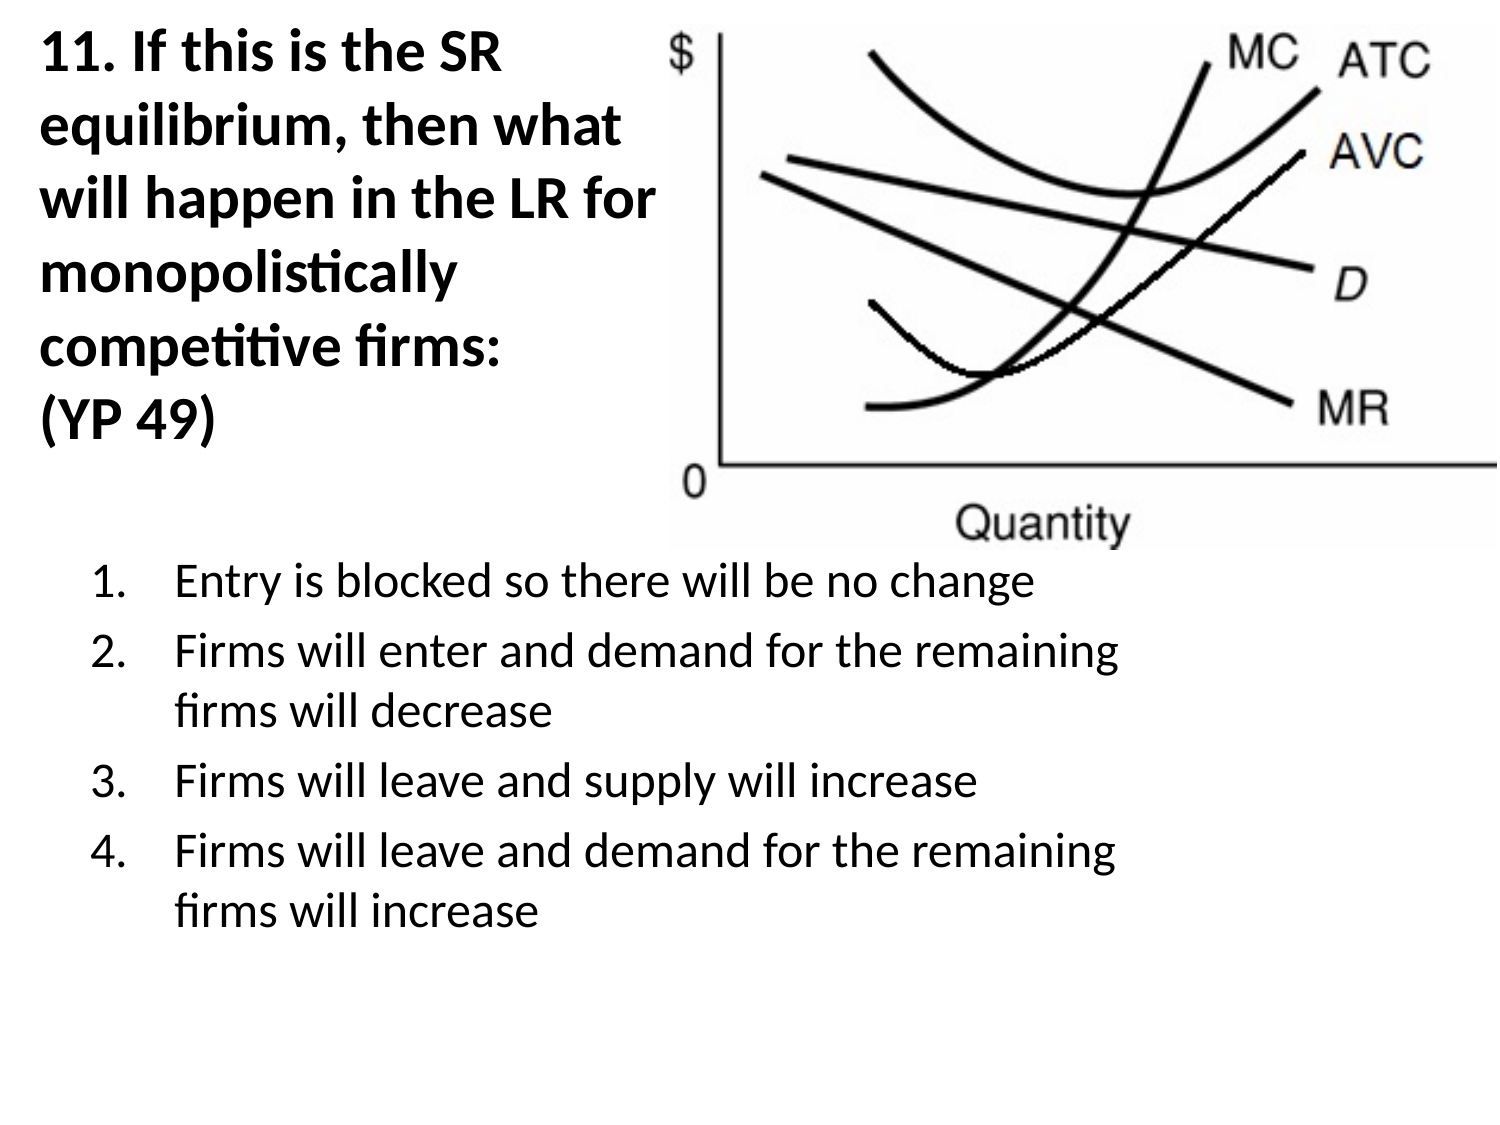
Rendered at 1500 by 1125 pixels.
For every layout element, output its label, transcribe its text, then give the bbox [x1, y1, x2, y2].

title 11. If this is the SR equilibrium, then what will happen in the LR for monopolistically competitive firms: (YP 49) [24, 0, 675, 463]
picture [669, 24, 1497, 551]
list Entry is blocked so there will be no change Firms will enter and demand for the remaining firms will decrease Firms will leave and supply will increase Firms will leave and demand for the remaining firms will increase [75, 540, 1175, 1029]
